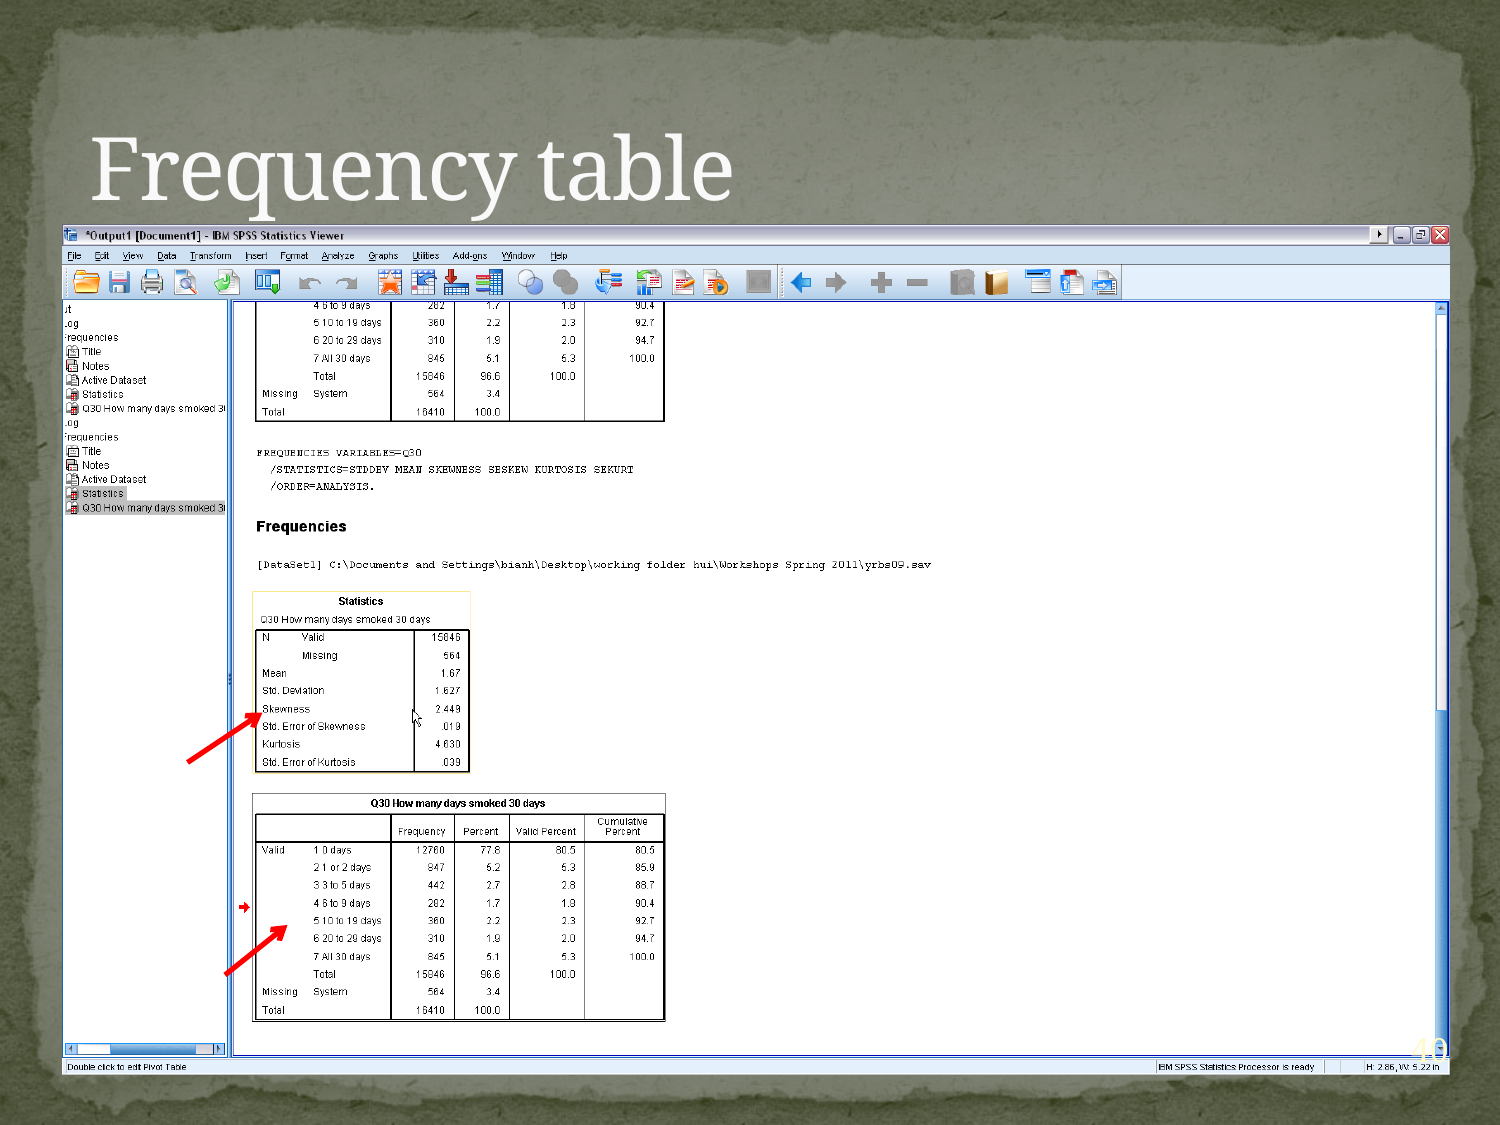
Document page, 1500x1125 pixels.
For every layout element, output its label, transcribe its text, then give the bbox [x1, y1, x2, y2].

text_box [189, 714, 261, 761]
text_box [226, 926, 287, 974]
title Frequency table [74, 24, 1425, 214]
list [65, 227, 1450, 1073]
slide_number 40 [1379, 1014, 1480, 1089]
